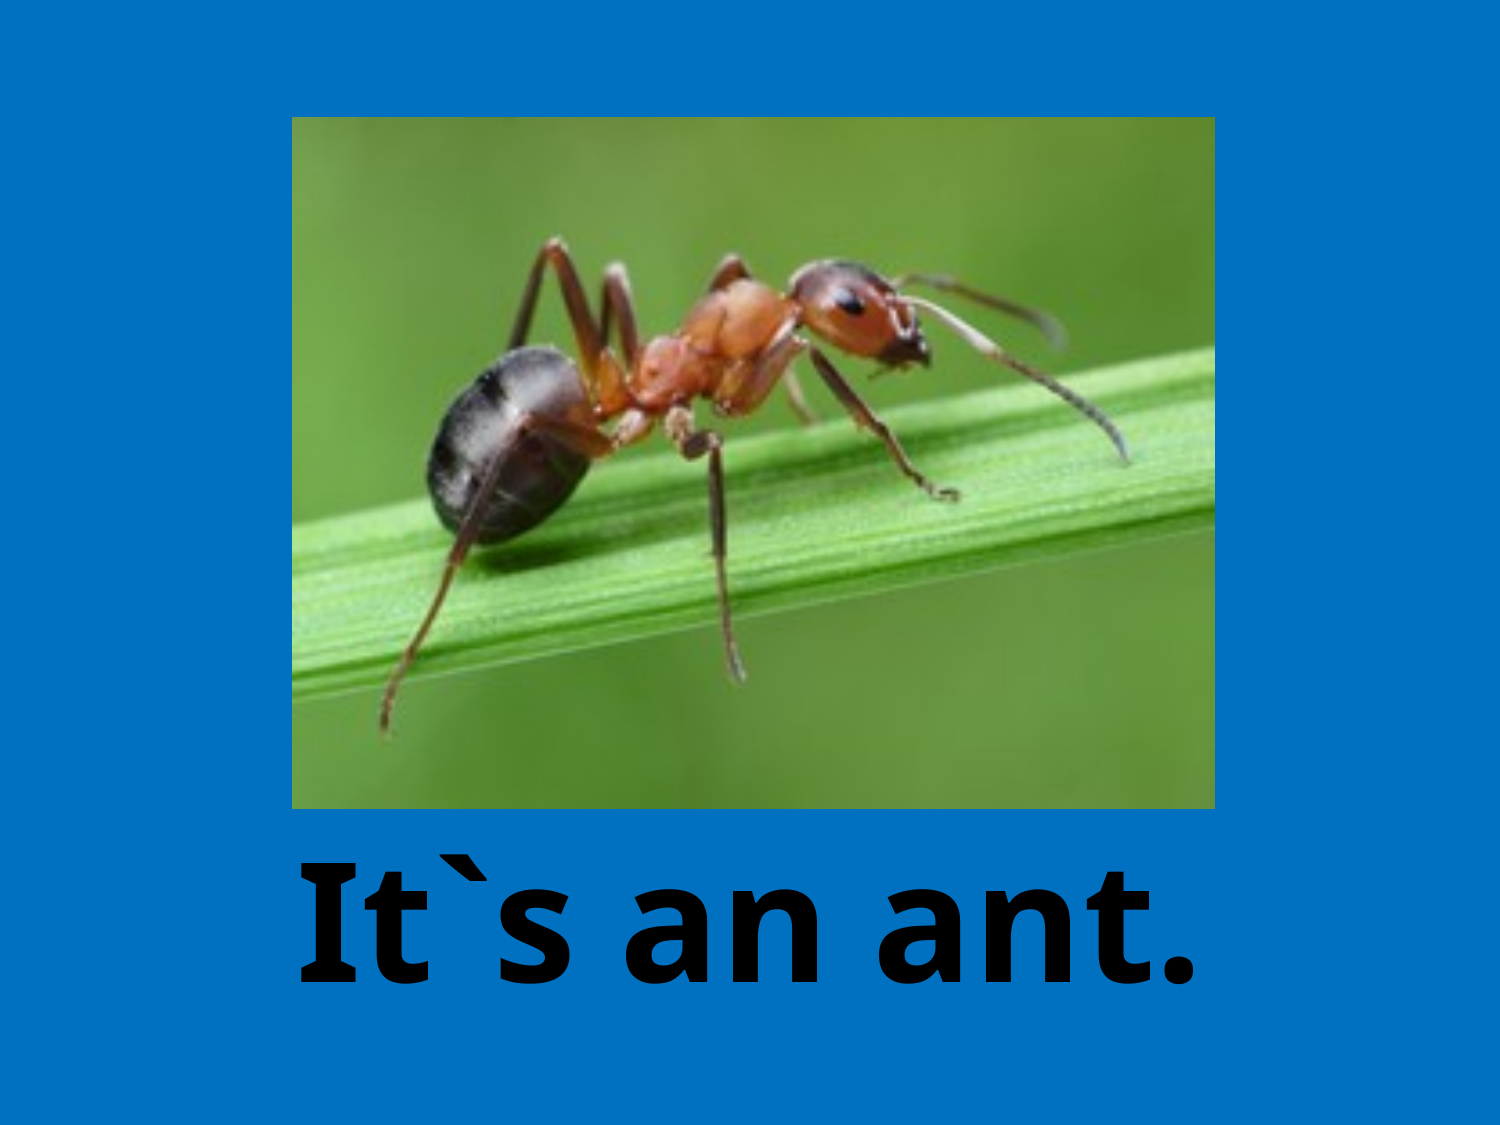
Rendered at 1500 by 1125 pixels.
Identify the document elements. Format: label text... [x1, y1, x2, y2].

picture [292, 116, 1216, 809]
text_box It`s an ant. [0, 808, 1500, 1084]
